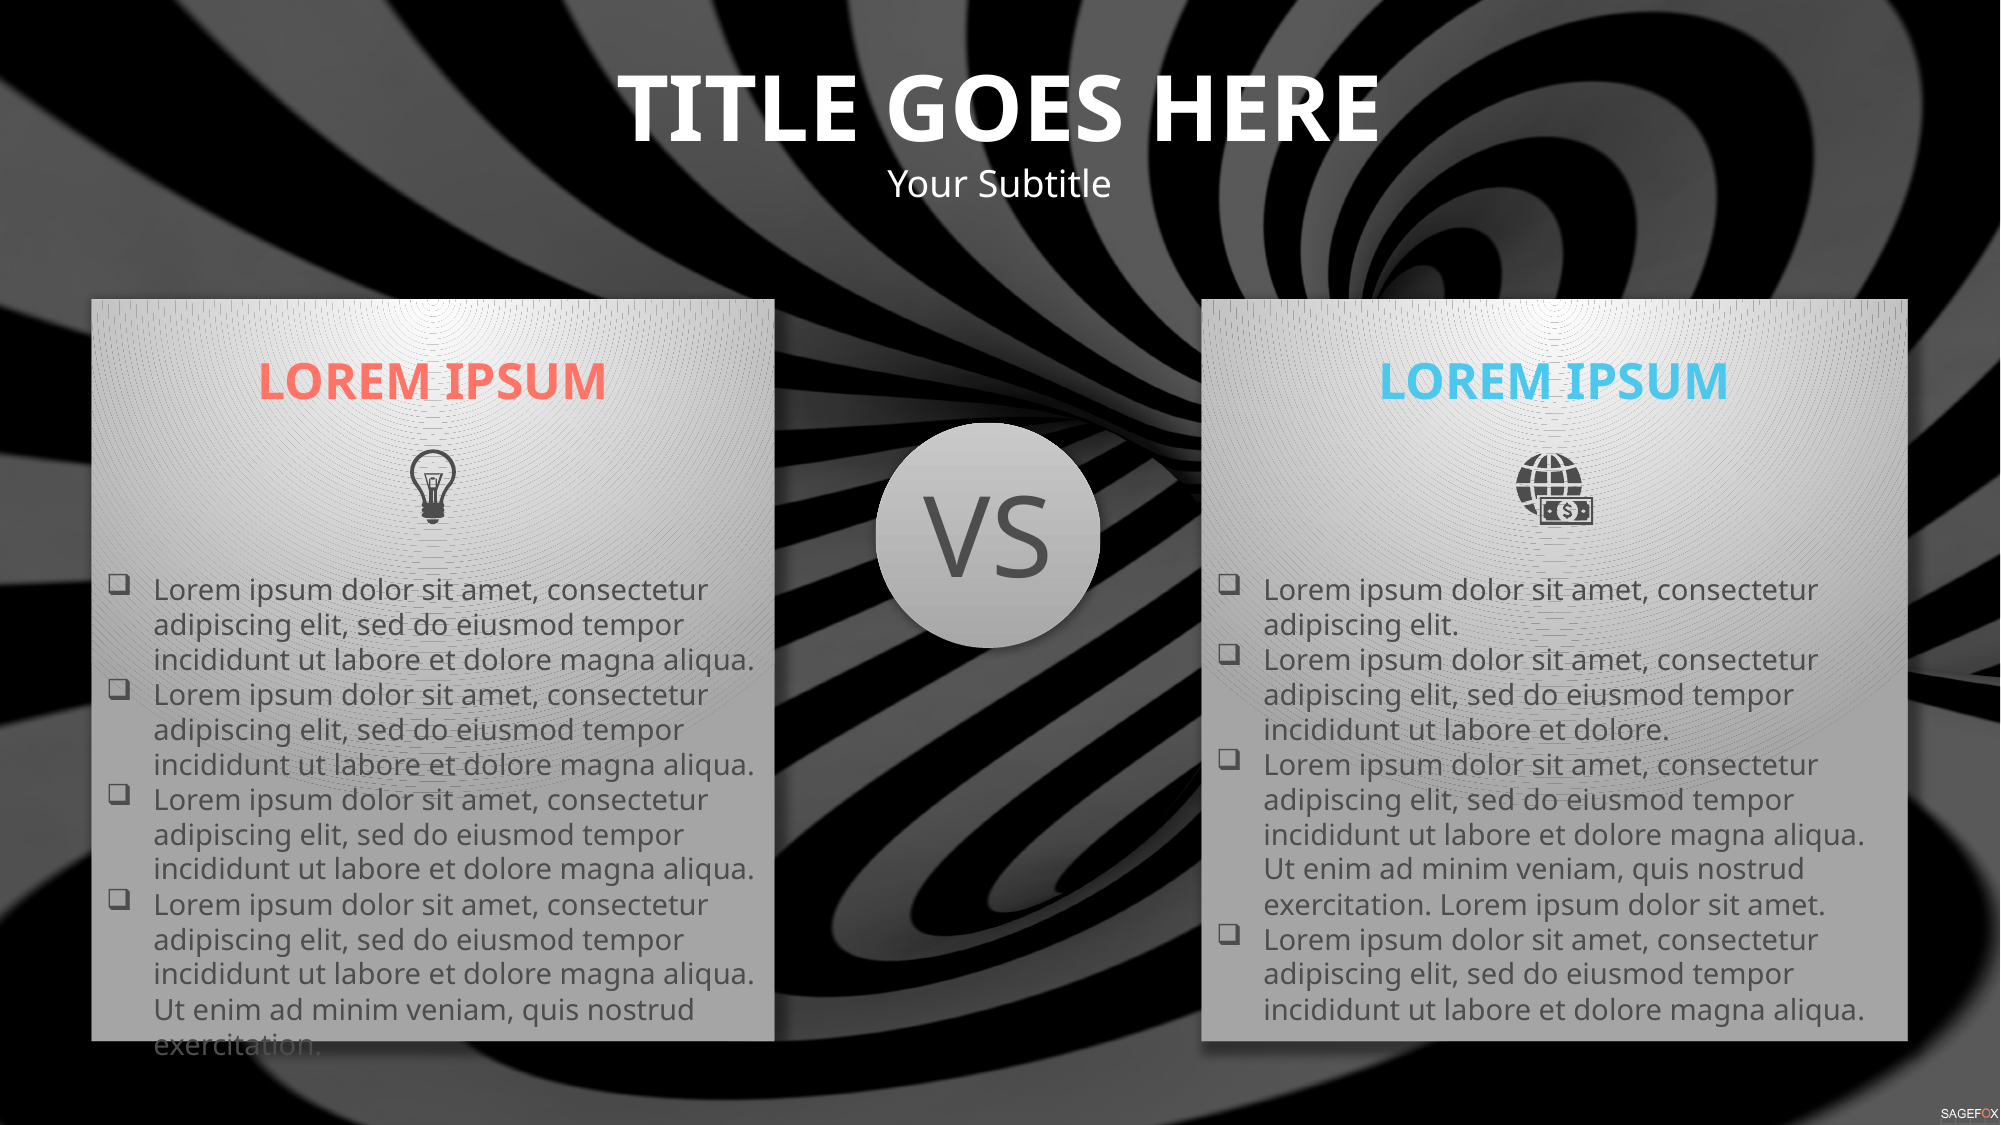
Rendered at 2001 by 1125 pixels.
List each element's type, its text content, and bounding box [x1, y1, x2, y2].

text_box TITLE GOES HERE Your Subtitle [548, 42, 1452, 212]
text_box Lorem ipsum dolor sit amet, consectetur adipiscing elit. Lorem ipsum dolor sit amet, consectetur adipiscing elit, sed do eiusmod tempor incididunt ut labore et dolore. Lorem ipsum dolor sit amet, consectetur adipiscing elit, sed do eiusmod tempor incididunt ut labore et dolore magna aliqua. Ut enim ad minim veniam, quis nostrud exercitation. Lorem ipsum dolor sit amet. Lorem ipsum dolor sit amet, consectetur adipiscing elit, sed do eiusmod tempor incididunt ut labore et dolore magna aliqua. [1201, 538, 1908, 1034]
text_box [1516, 453, 1594, 525]
picture [0, 0, 2001, 1125]
text_box [91, 417, 775, 538]
text_box LOREM IPSUM [1201, 342, 1908, 417]
text_box VS [838, 457, 1138, 612]
text_box [1201, 299, 1909, 1042]
text_box LOREM IPSUM [91, 342, 775, 417]
text_box [904, 612, 1072, 649]
text_box Lorem ipsum dolor sit amet, consectetur adipiscing elit, sed do eiusmod tempor incididunt ut labore et dolore magna aliqua. Lorem ipsum dolor sit amet, consectetur adipiscing elit, sed do eiusmod tempor incididunt ut labore et dolore magna aliqua. Lorem ipsum dolor sit amet, consectetur adipiscing elit, sed do eiusmod tempor incididunt ut labore et dolore magna aliqua. Lorem ipsum dolor sit amet, consectetur adipiscing elit, sed do eiusmod tempor incididunt ut labore et dolore magna aliqua. Ut enim ad minim veniam, quis nostrud exercitation. [91, 538, 775, 1069]
text_box [905, 421, 1071, 457]
text_box [91, 299, 775, 342]
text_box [410, 449, 456, 525]
